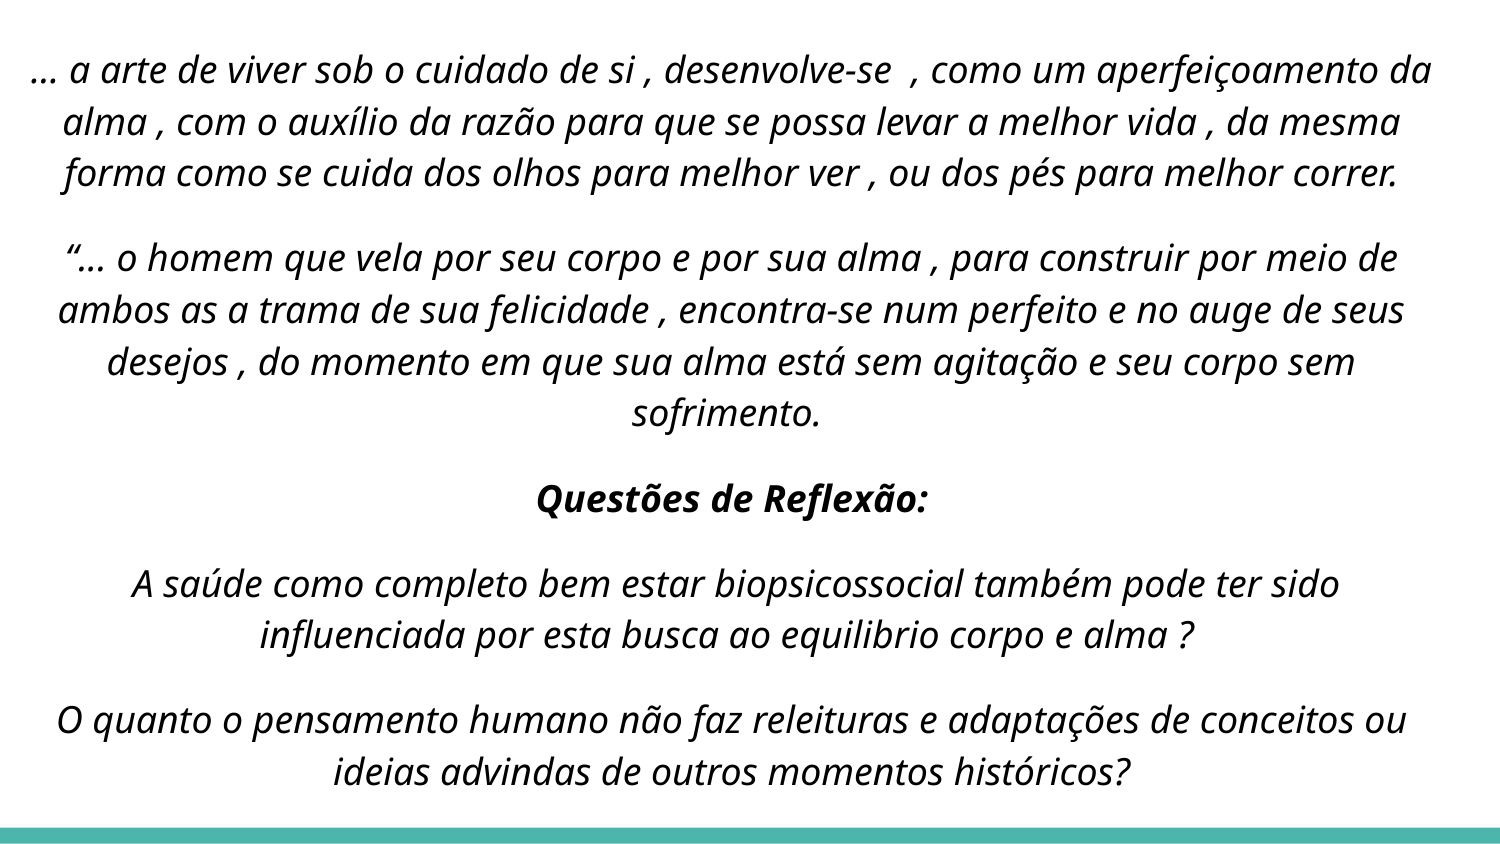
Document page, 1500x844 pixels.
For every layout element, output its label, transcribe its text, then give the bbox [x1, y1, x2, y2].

list ... a arte de viver sob o cuidado de si , desenvolve-se , como um aperfeiçoamento da alma , com o auxílio da razão para que se possa levar a melhor vida , da mesma forma como se cuida dos olhos para melhor ver , ou dos pés para melhor correr. “... o homem que vela por seu corpo e por sua alma , para construir por meio de ambos as a trama de sua felicidade , encontra-se num perfeito e no auge de seus desejos , do momento em que sua alma está sem agitação e seu corpo sem sofrimento. Questões de Reflexão: A saúde como completo bem estar biopsicossocial também pode ter sido influenciada por esta busca ao equilibrio corpo e alma ? O quanto o pensamento humano não faz releituras e adaptações de conceitos ou ideias advindas de outros momentos históricos? [15, 24, 1450, 798]
